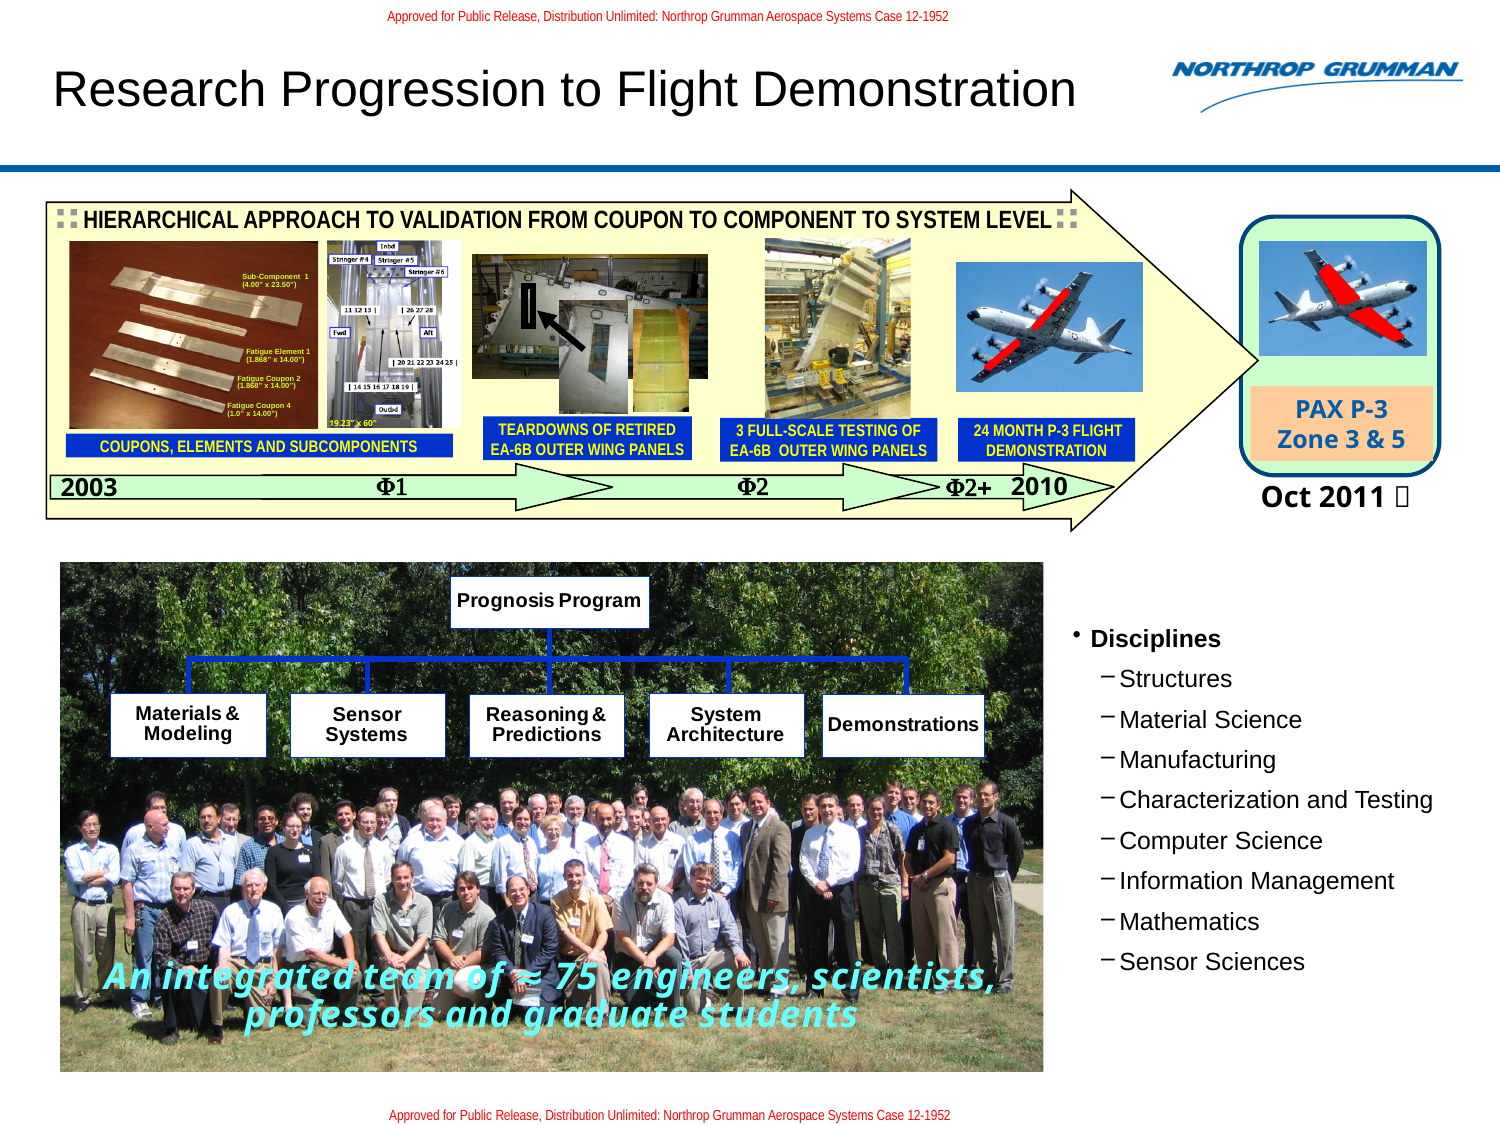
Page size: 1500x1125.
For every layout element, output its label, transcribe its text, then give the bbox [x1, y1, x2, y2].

text_box [896, 490, 930, 499]
text_box [567, 475, 722, 499]
picture [327, 240, 461, 428]
text_box [815, 463, 930, 511]
text_box 2010 [995, 462, 1103, 508]
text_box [1258, 240, 1427, 356]
text_box [46, 499, 1097, 531]
text_box 3 FULL-SCALE TESTING OF EA-6B OUTER WING PANELS [720, 417, 938, 462]
text_box [46, 190, 1257, 502]
text_box [1103, 483, 1115, 490]
text_box F2 [722, 462, 815, 508]
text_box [1056, 208, 1077, 229]
picture [954, 261, 1144, 392]
text_box [283, 475, 361, 499]
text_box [57, 208, 78, 229]
picture [1177, 62, 1463, 113]
picture [68, 240, 319, 429]
picture [764, 238, 911, 419]
title Research Progression to Flight Demonstration [37, 45, 1177, 127]
text_box HIERARCHICAL APPROACH TO VALIDATION FROM COUPON TO COMPONENT TO SYSTEM LEVEL [59, 202, 1078, 236]
list Disciplines Structures Material Science Manufacturing Characterization and Testing Computer Science Information Management Mathematics Sensor Sciences [1057, 614, 1467, 988]
text_box Oct 2011  [1245, 471, 1457, 522]
text_box 24 MONTH P-3 FLIGHT DEMONSTRATION [958, 417, 1136, 462]
picture [58, 560, 1044, 1072]
text_box TEARDOWNS OF RETIRED EA-6B OUTER WING PANELS [483, 416, 692, 461]
picture [472, 254, 708, 414]
text_box [454, 463, 613, 511]
text_box [1238, 214, 1442, 471]
text_box [894, 475, 930, 484]
text_box COUPONS, ELEMENTS AND SUBCOMPONENTS [65, 433, 453, 458]
text_box 2003 [45, 464, 283, 510]
text_box F1 [361, 462, 454, 508]
text_box PAX P-3 Zone 3 & 5 [1250, 386, 1434, 461]
text_box F2+ [930, 463, 1047, 509]
